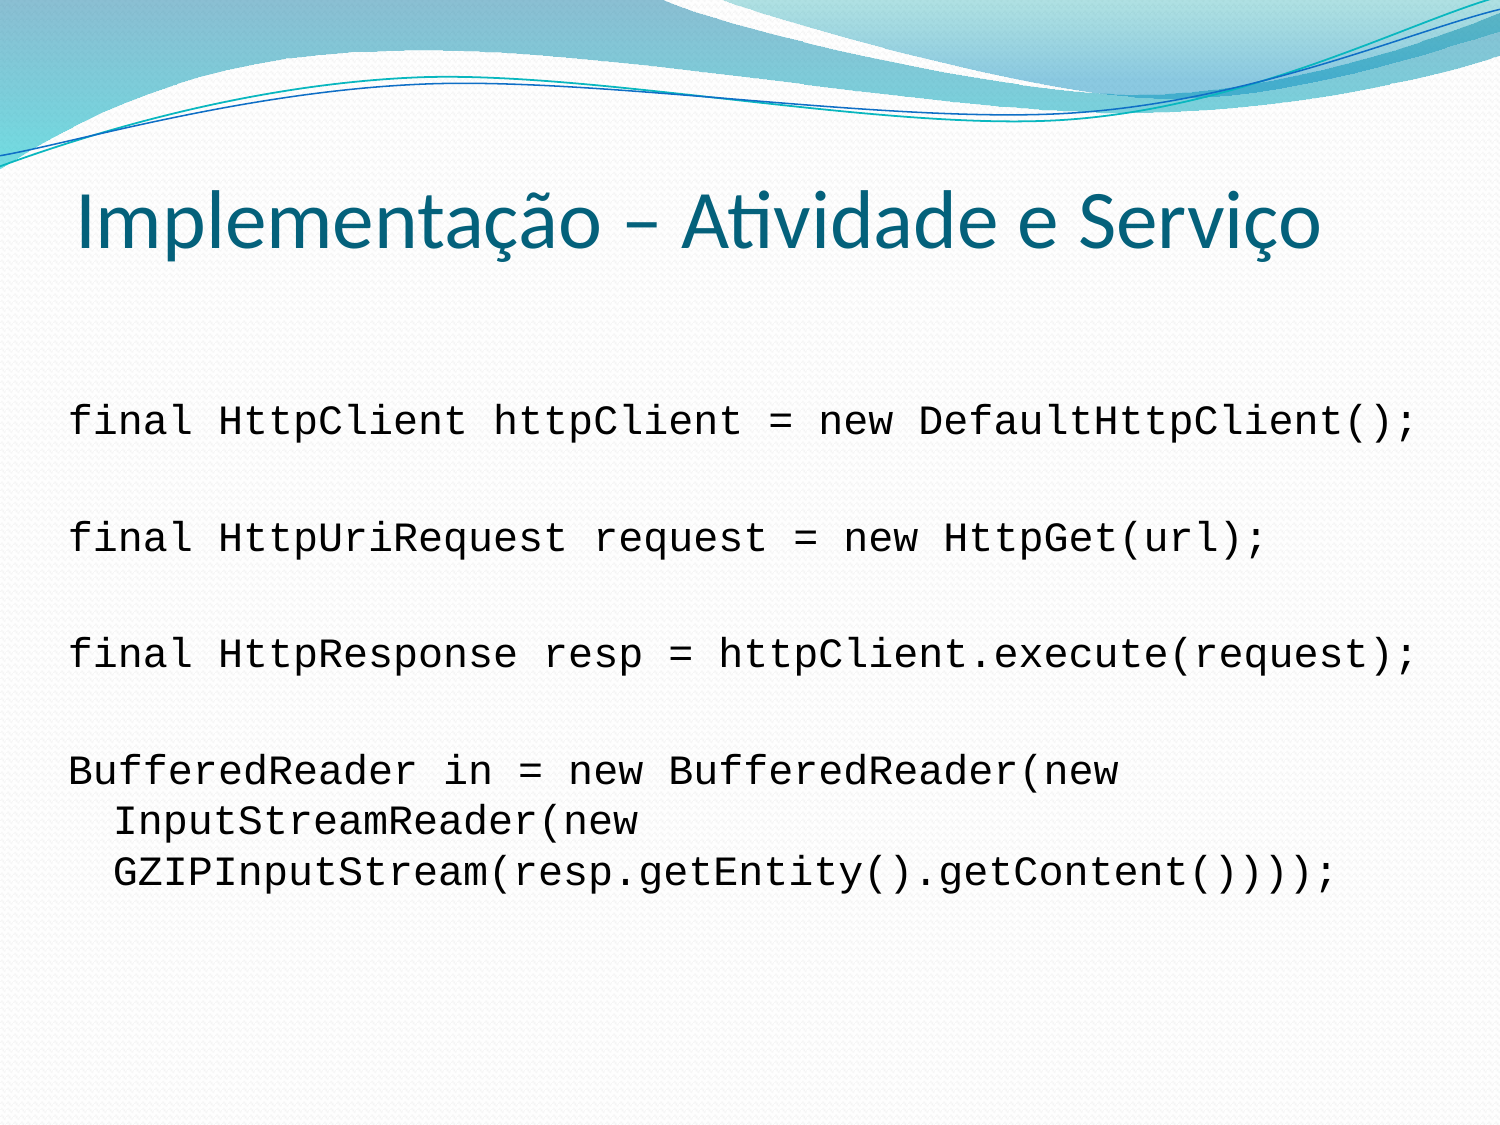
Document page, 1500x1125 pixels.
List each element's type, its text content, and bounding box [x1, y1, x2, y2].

list final HttpClient httpClient = new DefaultHttpClient(); final HttpUriRequest request = new HttpGet(url); final HttpResponse resp = httpClient.execute(request); BufferedReader in = new BufferedReader(new InputStreamReader(new GZIPInputStream(resp.getEntity().getContent()))); [53, 326, 1449, 1047]
title Implementação – Atividade e Serviço [75, 78, 1425, 266]
